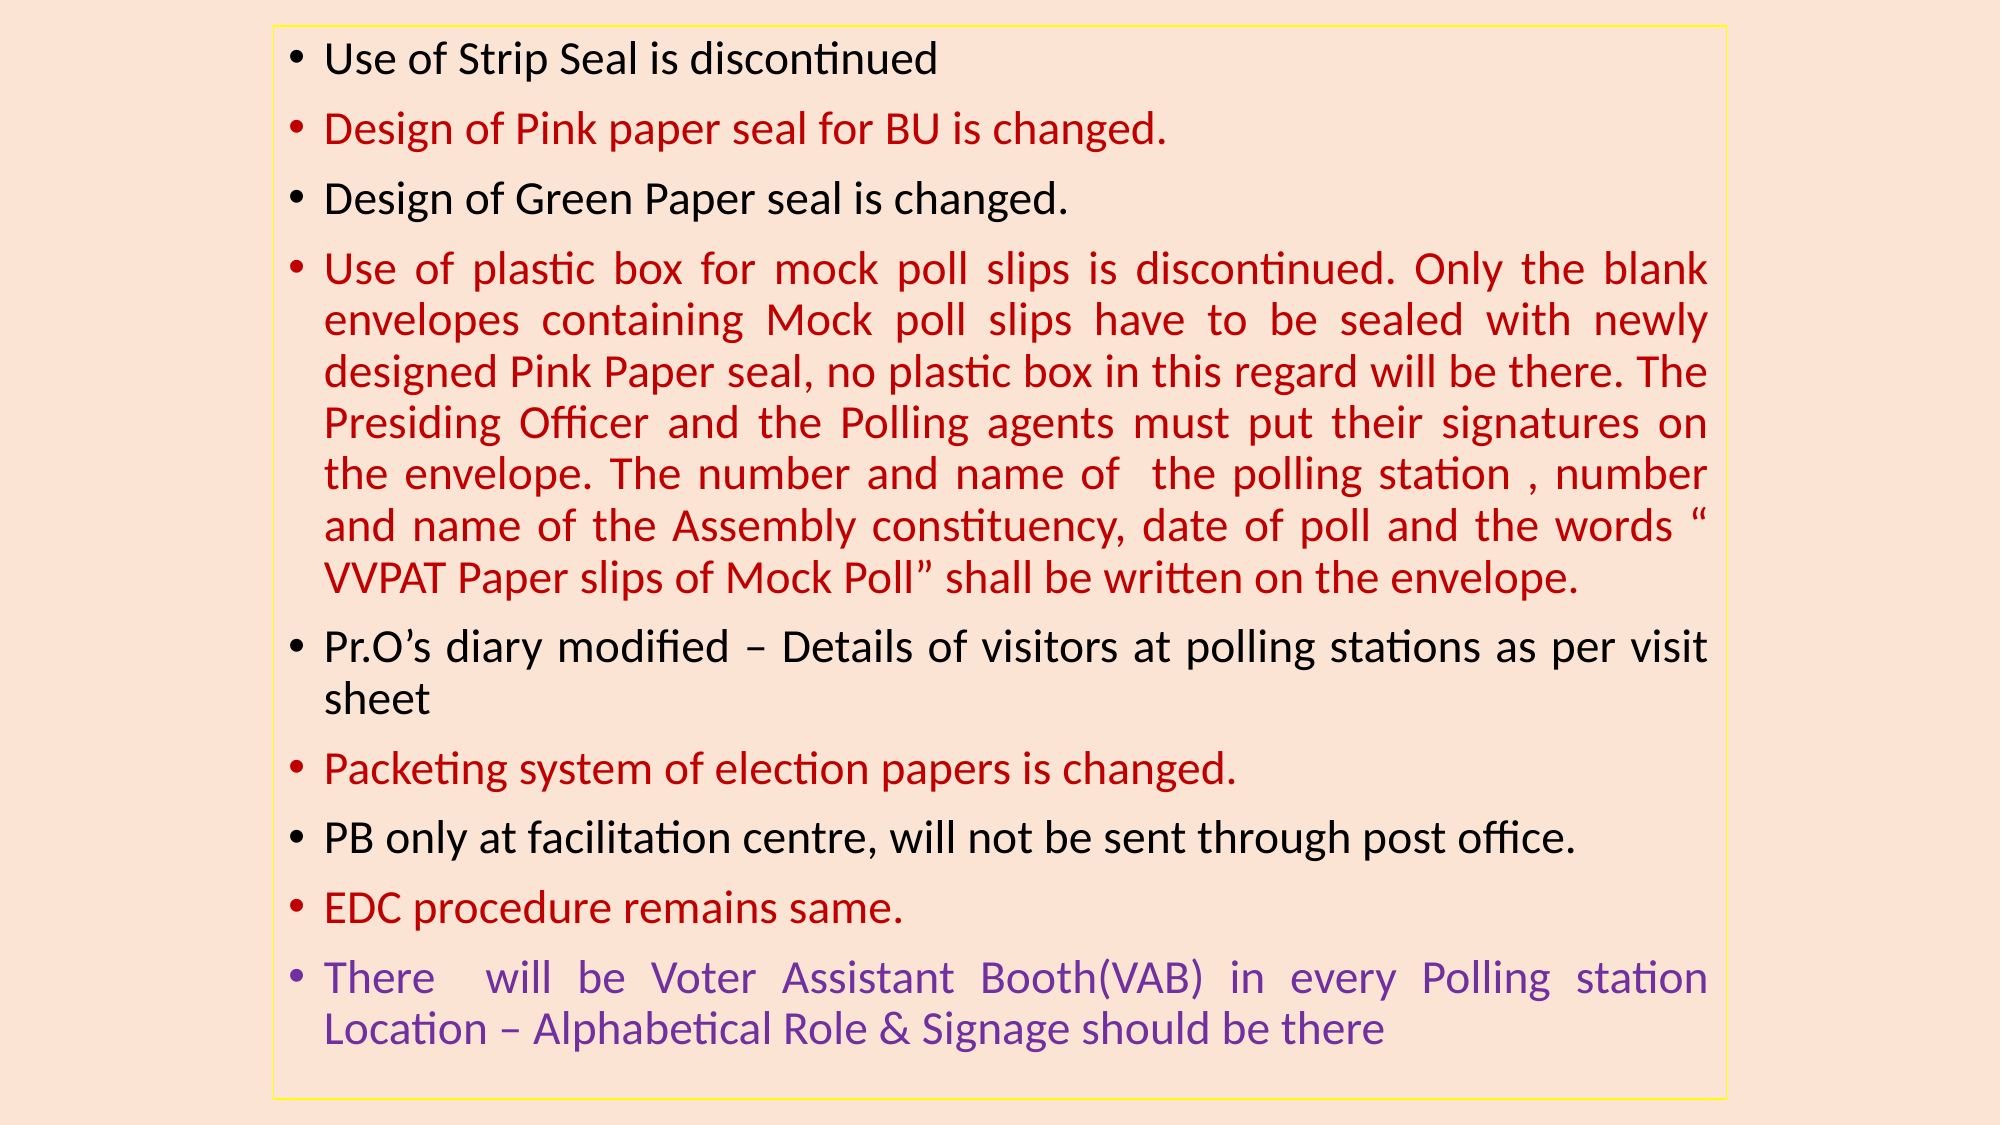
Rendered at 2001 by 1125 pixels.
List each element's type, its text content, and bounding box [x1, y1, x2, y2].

list Use of Strip Seal is discontinued Design of Pink paper seal for BU is changed. Design of Green Paper seal is changed. Use of plastic box for mock poll slips is discontinued. Only the blank envelopes containing Mock poll slips have to be sealed with newly designed Pink Paper seal, no plastic box in this regard will be there. The Presiding Officer and the Polling agents must put their signatures on the envelope. The number and name of the polling station , number and name of the Assembly constituency, date of poll and the words “ VVPAT Paper slips of Mock Poll” shall be written on the envelope. Pr.O’s diary modified – Details of visitors at polling stations as per visit sheet Packeting system of election papers is changed. PB only at facilitation centre, will not be sent through post office. EDC procedure remains same. There will be Voter Assistant Booth(VAB) in every Polling station Location – Alphabetical Role & Signage should be there [273, 26, 1727, 1099]
